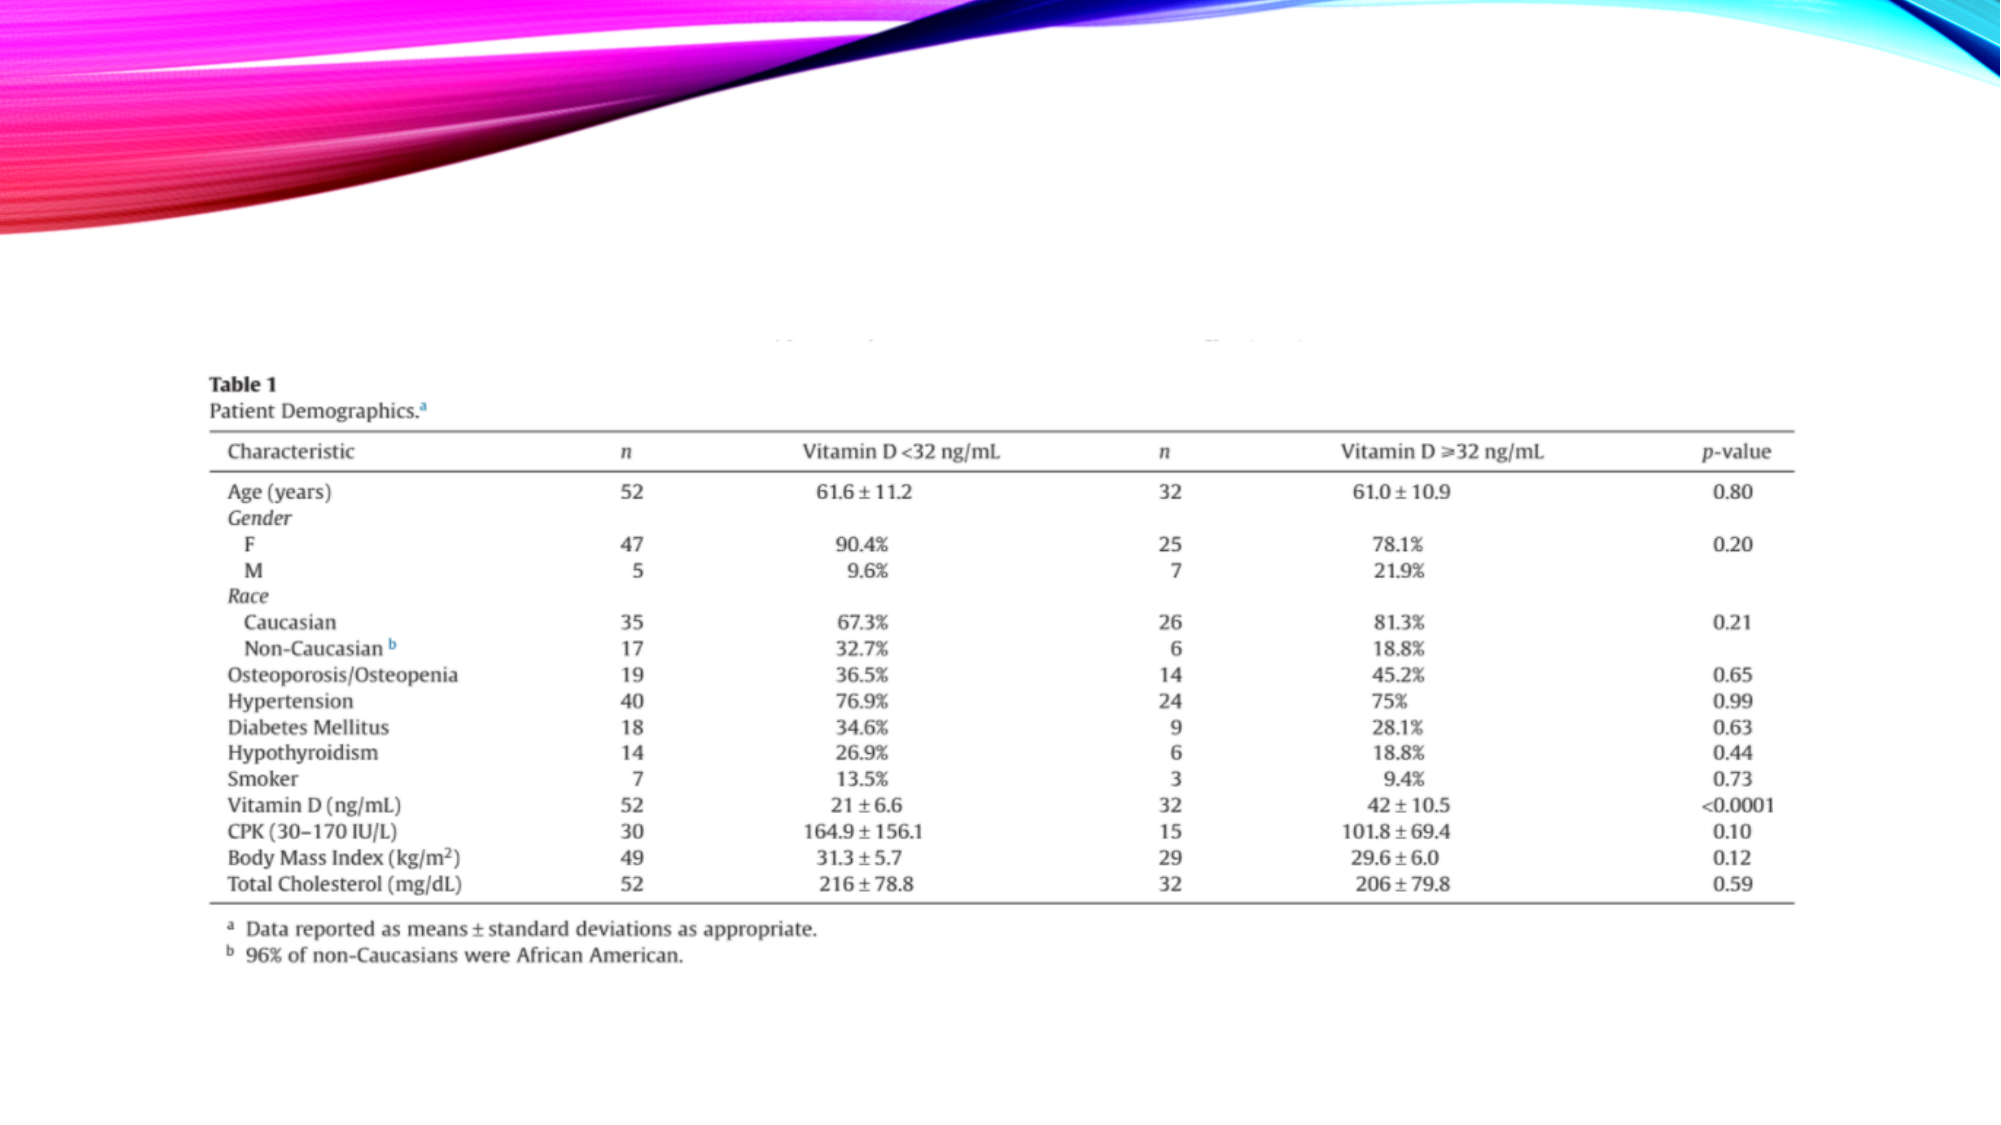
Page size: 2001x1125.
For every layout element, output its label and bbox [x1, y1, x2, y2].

list [158, 337, 1844, 989]
picture [0, 0, 2000, 237]
picture [1890, 0, 2000, 75]
picture [1910, 0, 2000, 45]
